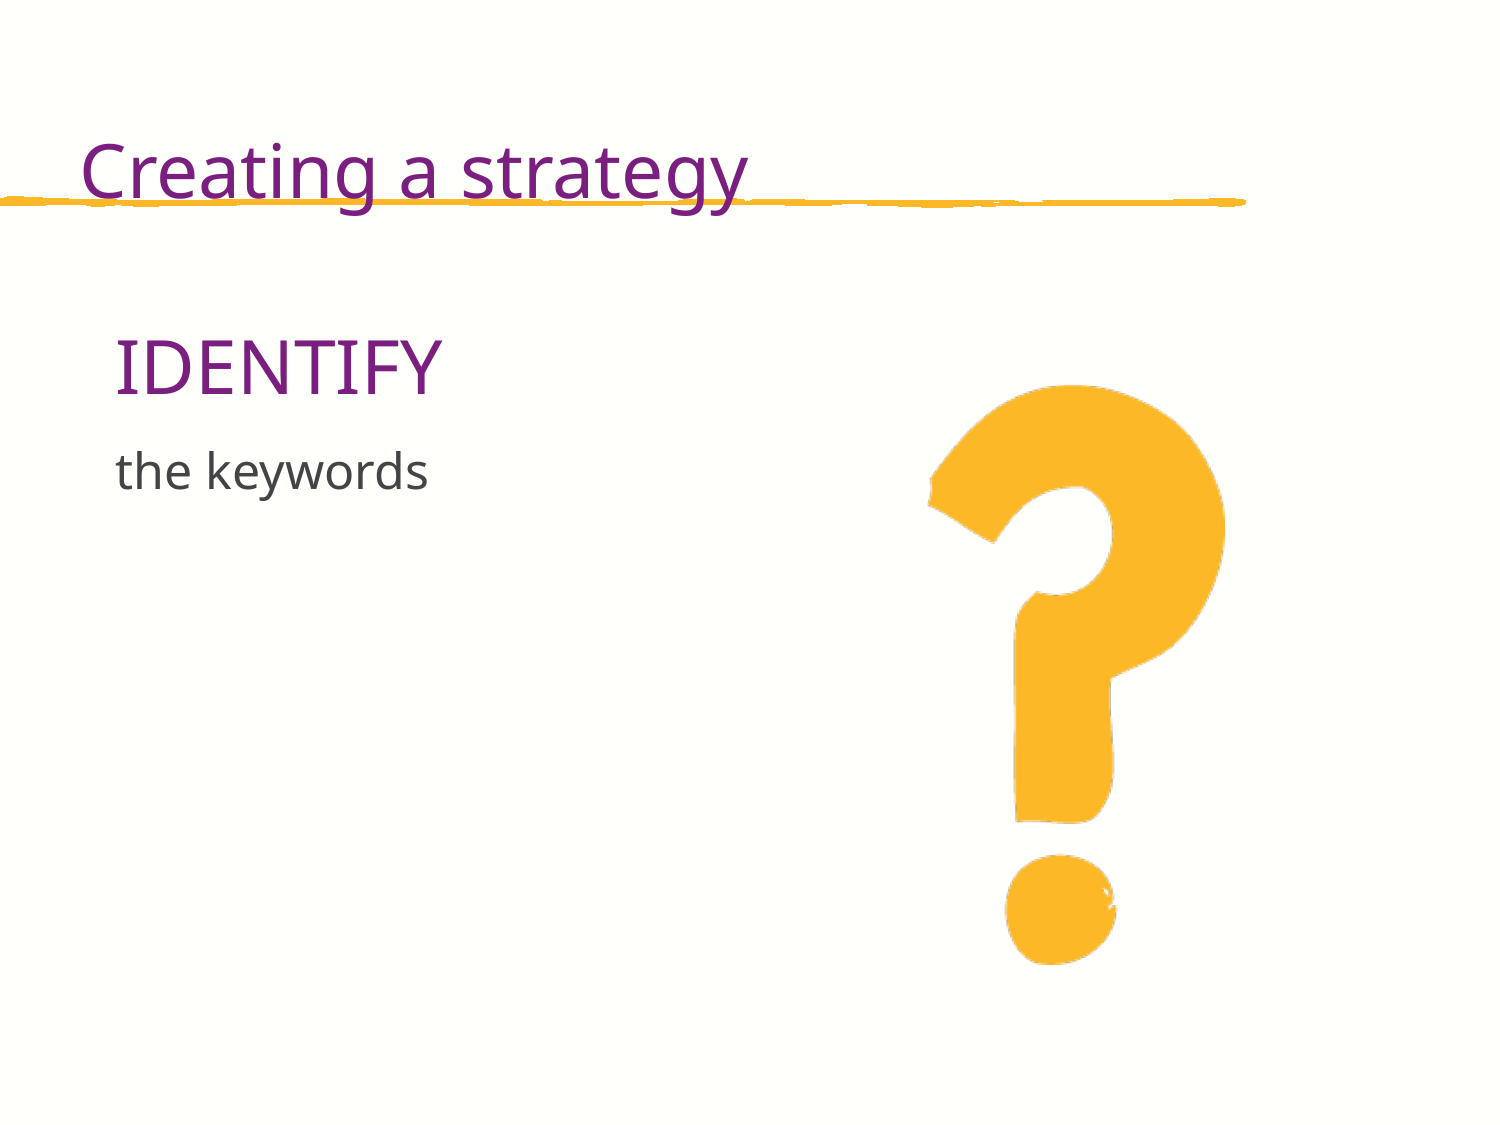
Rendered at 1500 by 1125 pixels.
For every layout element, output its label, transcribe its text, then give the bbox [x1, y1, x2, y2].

list Creating a strategy [29, 30, 1258, 197]
text_box IDENTIFY the keywords [100, 267, 952, 508]
picture [0, 196, 1247, 208]
picture [926, 385, 1225, 965]
